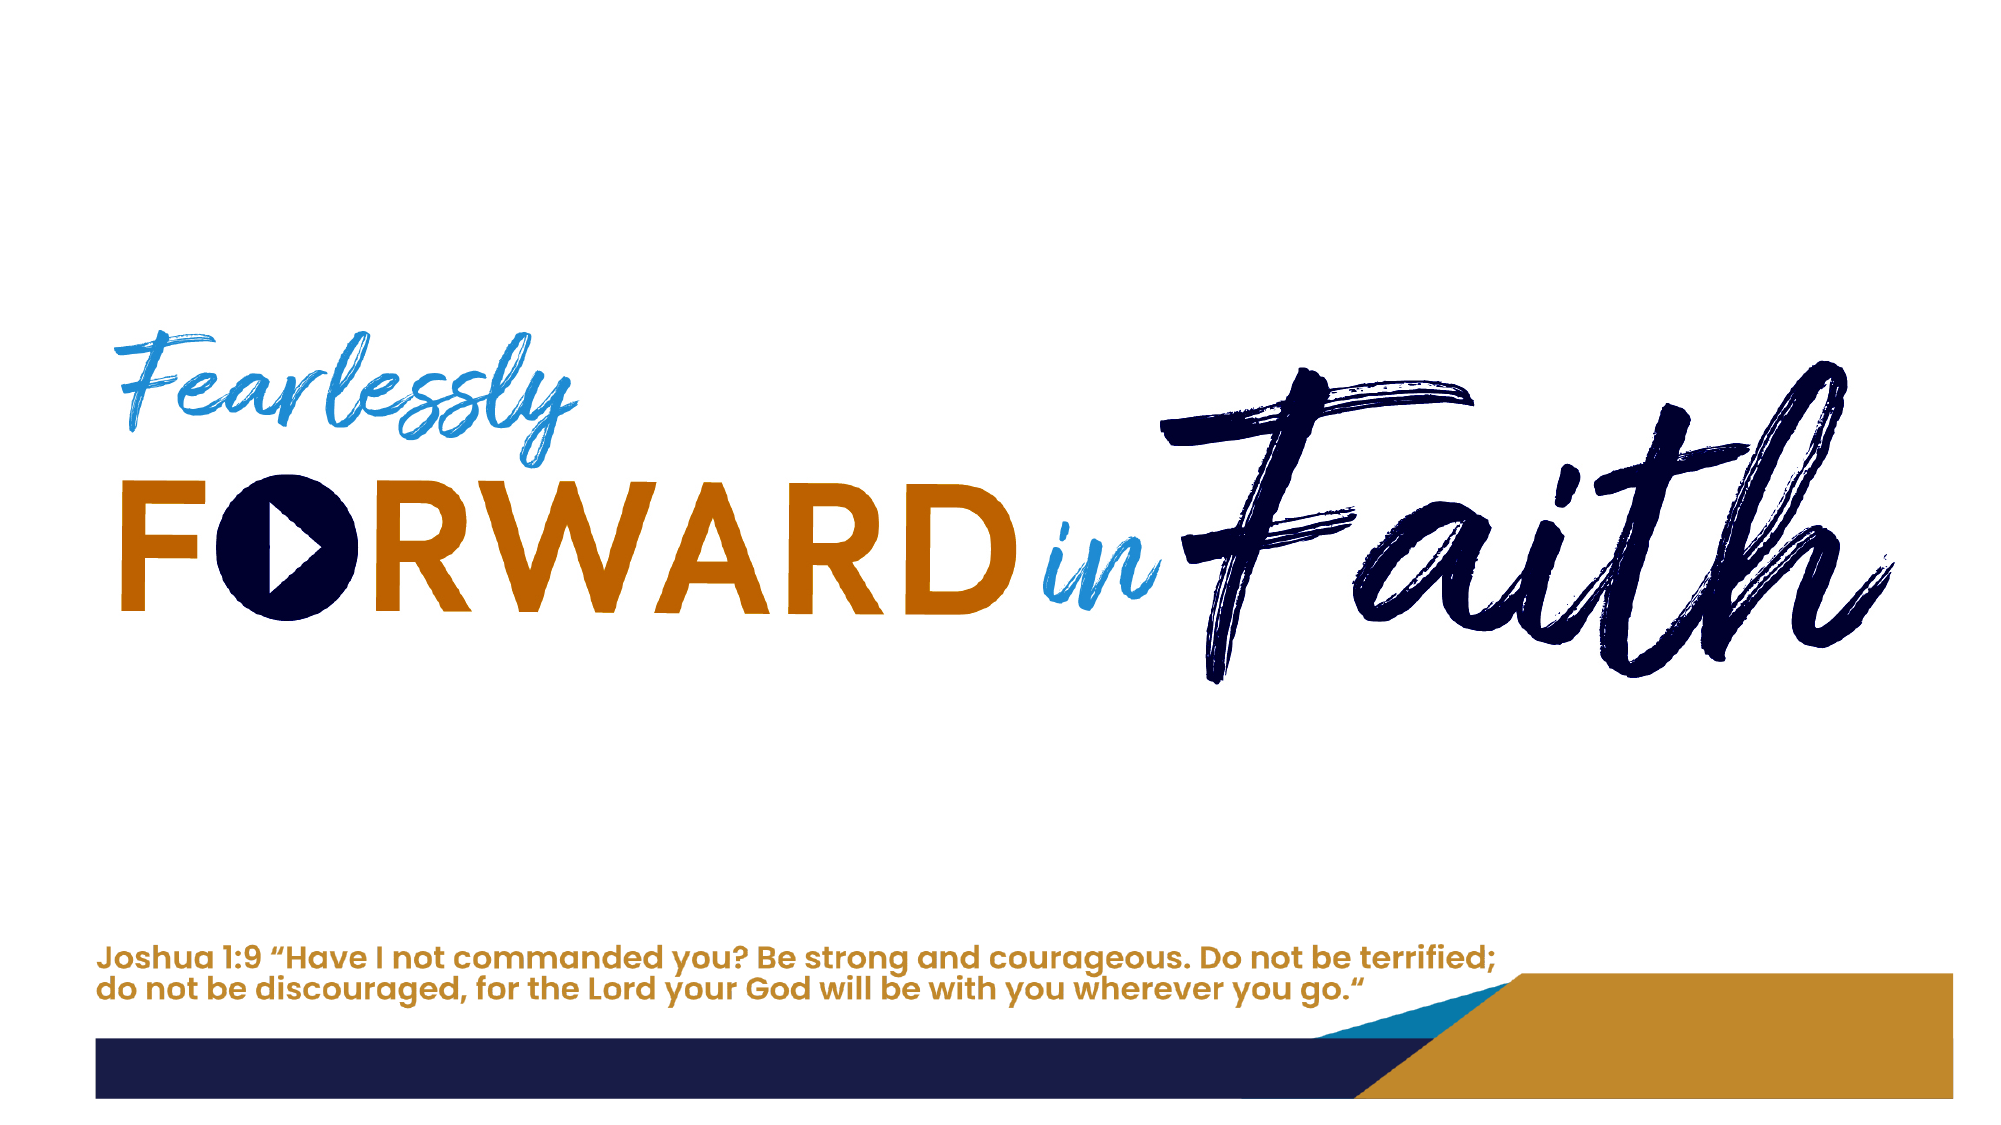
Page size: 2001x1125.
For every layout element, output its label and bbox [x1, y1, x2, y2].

picture [30, 898, 1974, 1125]
picture [0, 240, 2000, 742]
